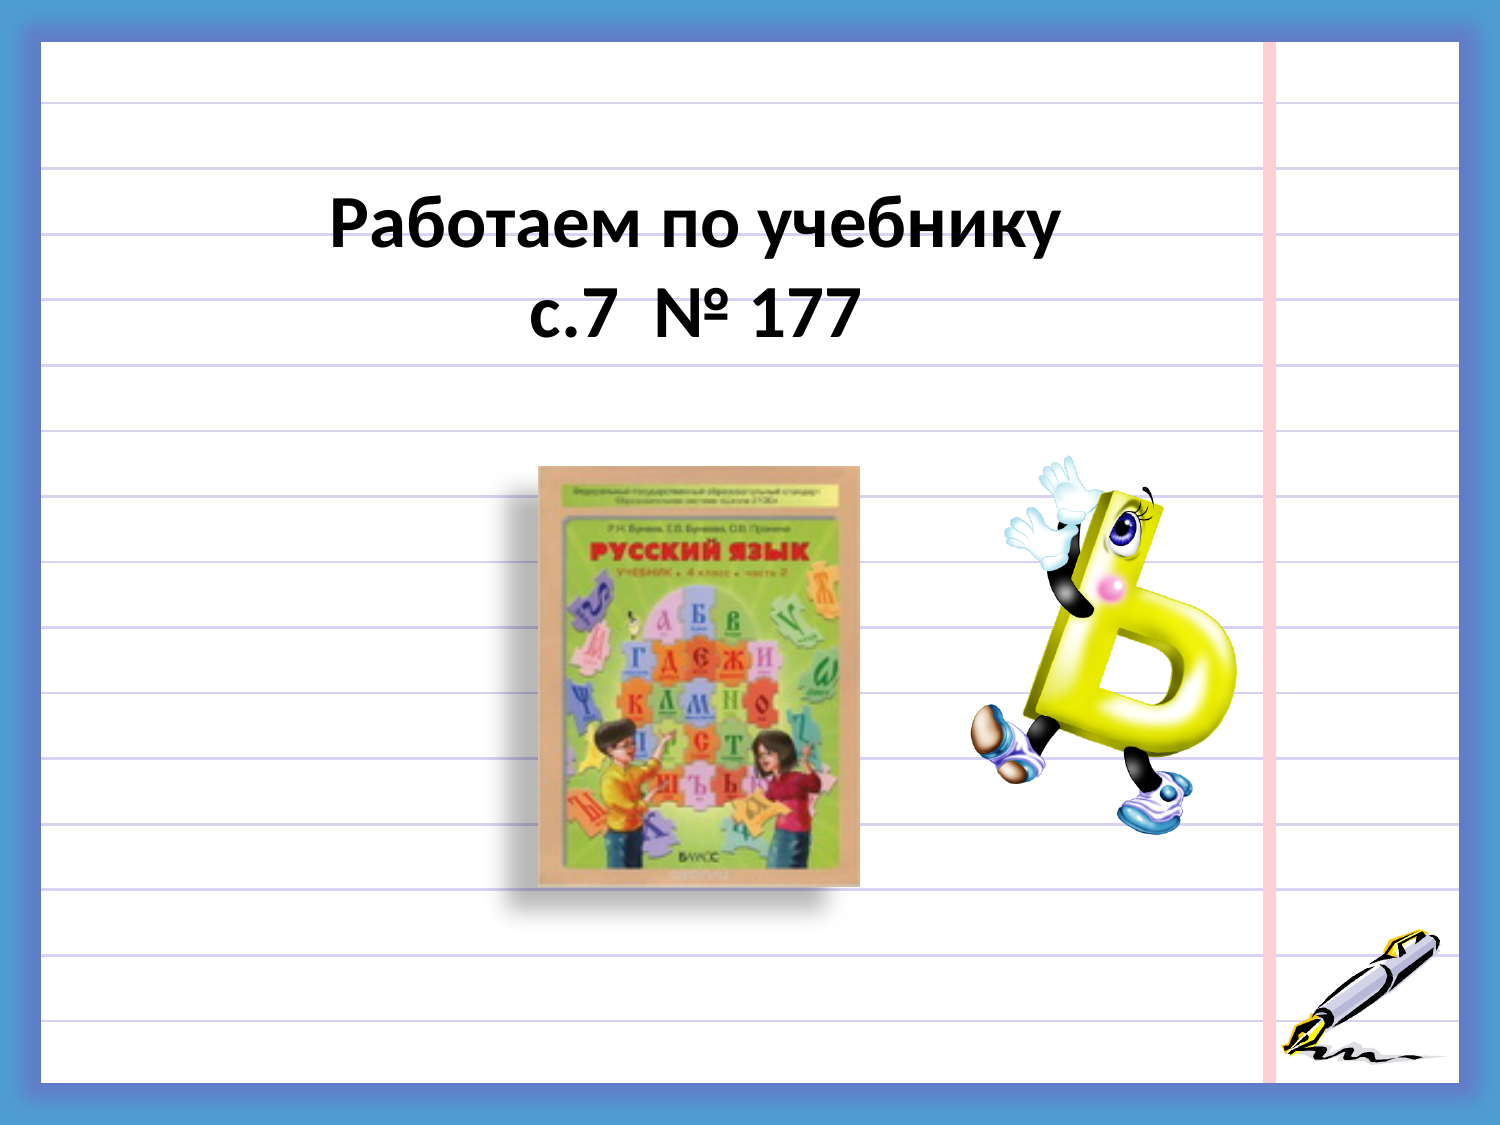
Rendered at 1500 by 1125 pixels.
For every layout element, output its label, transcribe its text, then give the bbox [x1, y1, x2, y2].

picture [41, 42, 1459, 1083]
text_box Работаем по учебнику с.7 № 177 [314, 165, 1078, 361]
